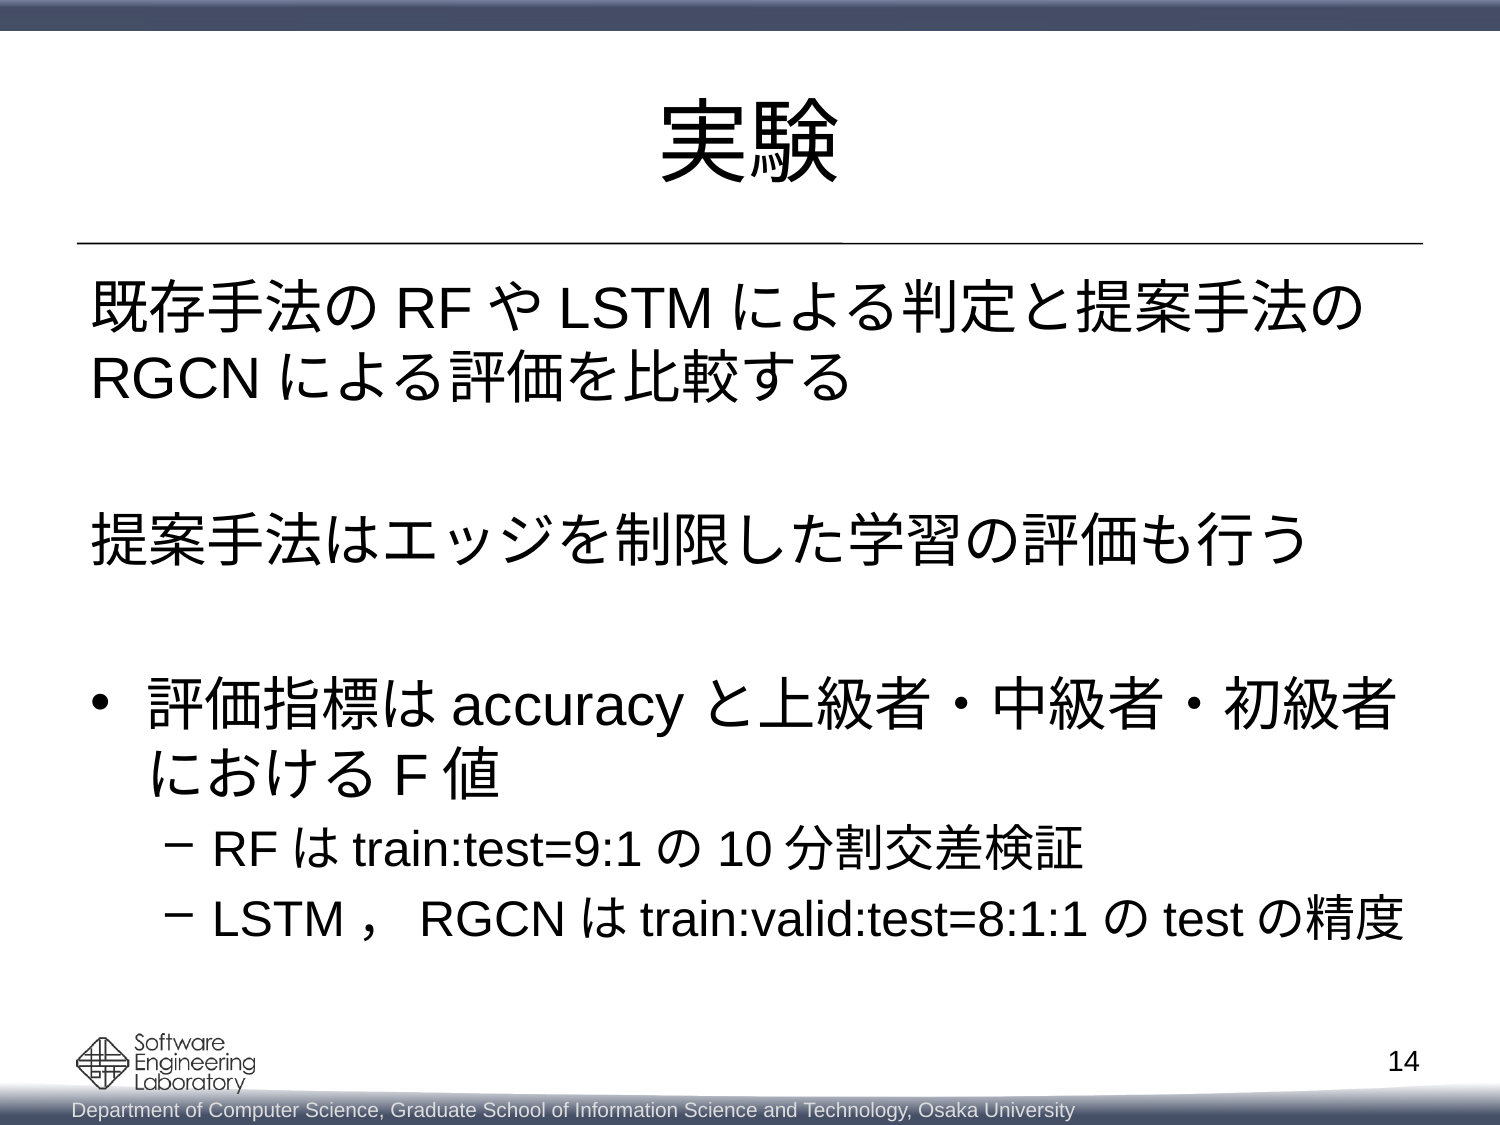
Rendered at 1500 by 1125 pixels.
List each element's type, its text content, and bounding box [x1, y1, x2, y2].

picture [0, 1033, 1500, 1125]
slide_number 14 [1246, 1034, 1436, 1083]
list 既存手法のRFやLSTMによる判定と提案手法のRGCNによる評価を比較する 提案手法はエッジを制限した学習の評価も行う 評価指標はaccuracyと上級者・中級者・初級者におけるF値 RFはtrain:test=9:1の10分割交差検証 LSTM，RGCNはtrain:valid:test=8:1:1のtestの精度 [74, 262, 1426, 1006]
title 実験 [74, 44, 1424, 233]
picture [0, 0, 1500, 31]
